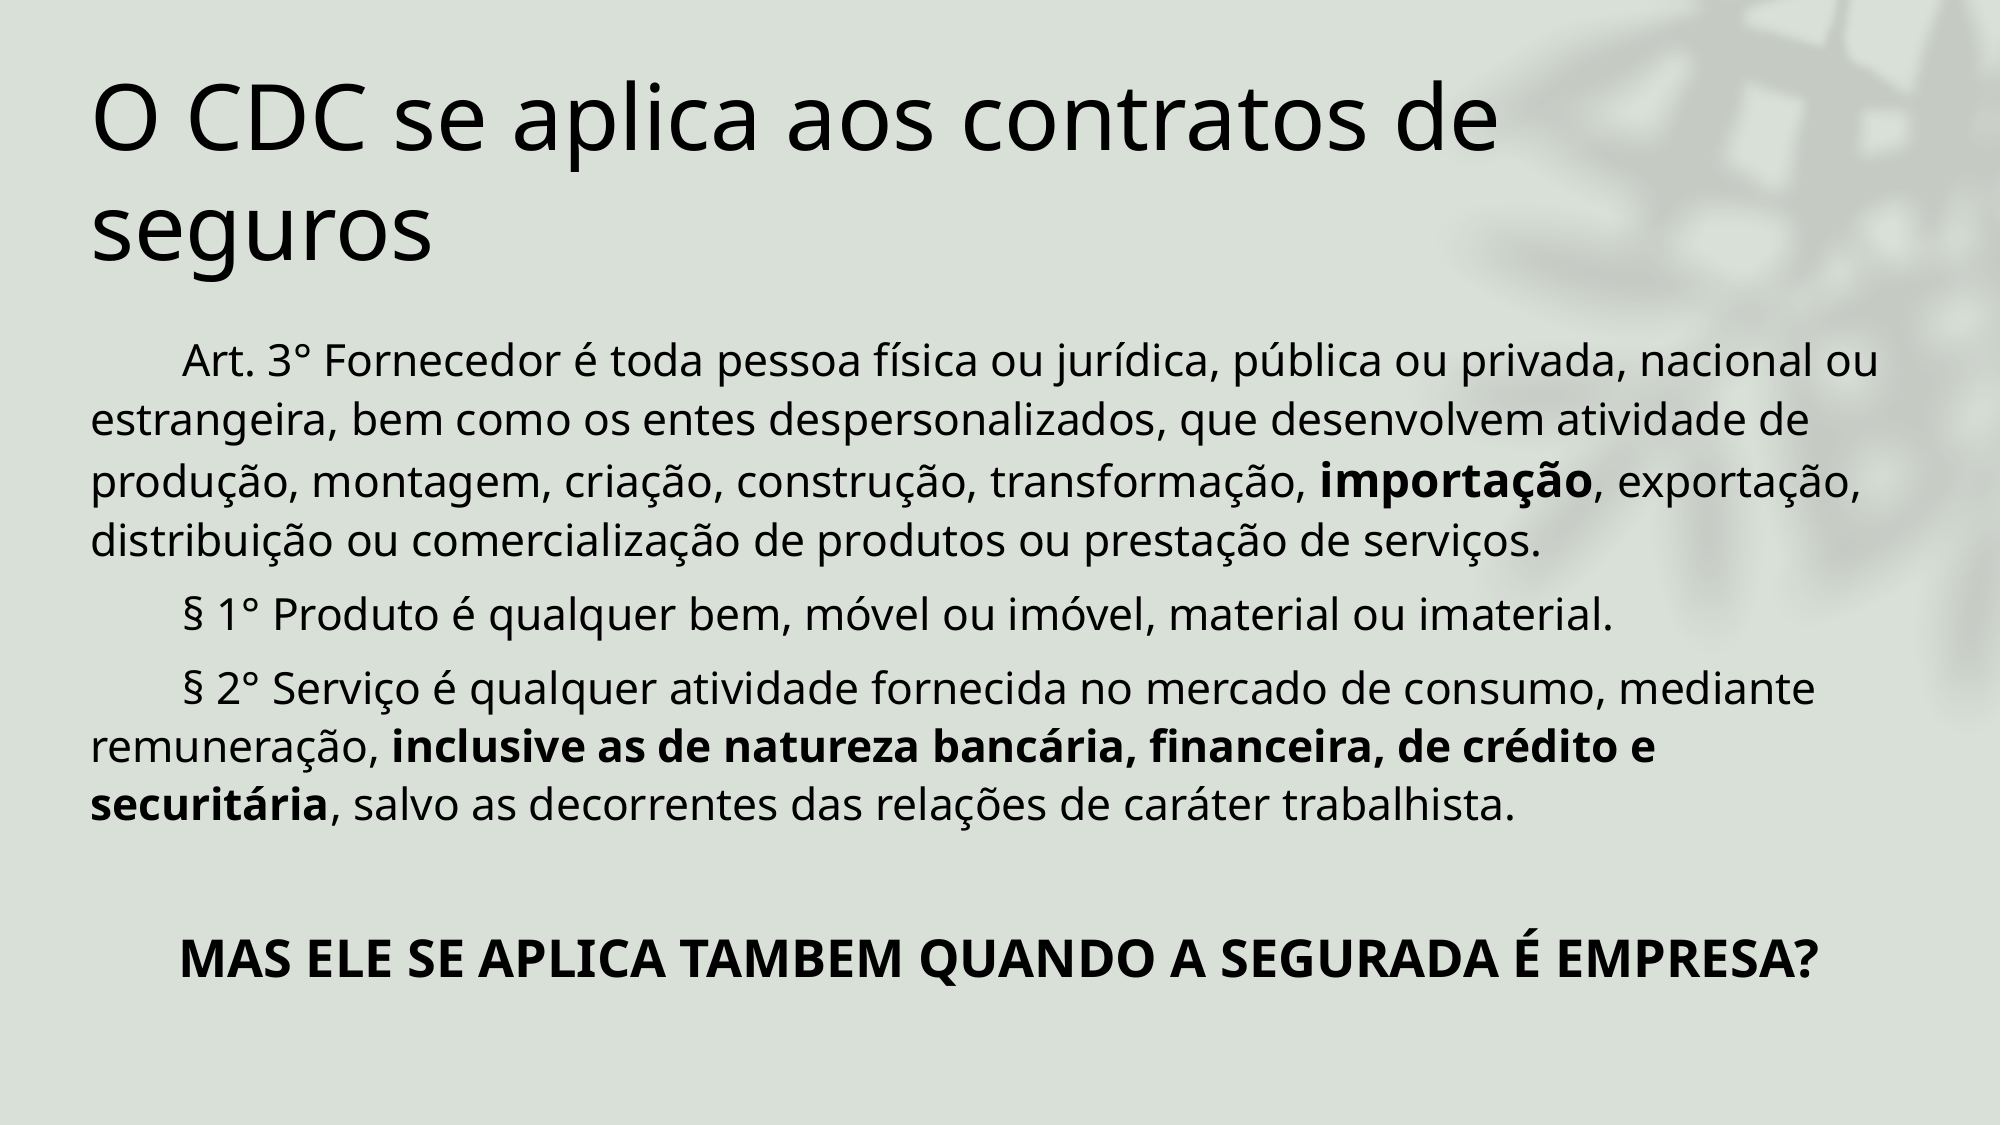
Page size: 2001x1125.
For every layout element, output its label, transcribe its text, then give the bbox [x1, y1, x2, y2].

title O CDC se aplica aos contratos de seguros [75, 60, 1863, 278]
list Art. 3° Fornecedor é toda pessoa física ou jurídica, pública ou privada, nacional ou estrangeira, bem como os entes despersonalizados, que desenvolvem atividade de produção, montagem, criação, construção, transformação, importação, exportação, distribuição ou comercialização de produtos ou prestação de serviços. § 1° Produto é qualquer bem, móvel ou imóvel, material ou imaterial. § 2° Serviço é qualquer atividade fornecida no mercado de consumo, mediante remuneração, inclusive as de natureza bancária, financeira, de crédito e securitária, salvo as decorrentes das relações de caráter trabalhista. MAS ELE SE APLICA TAMBEM QUANDO A SEGURADA É EMPRESA? [75, 319, 1925, 1009]
